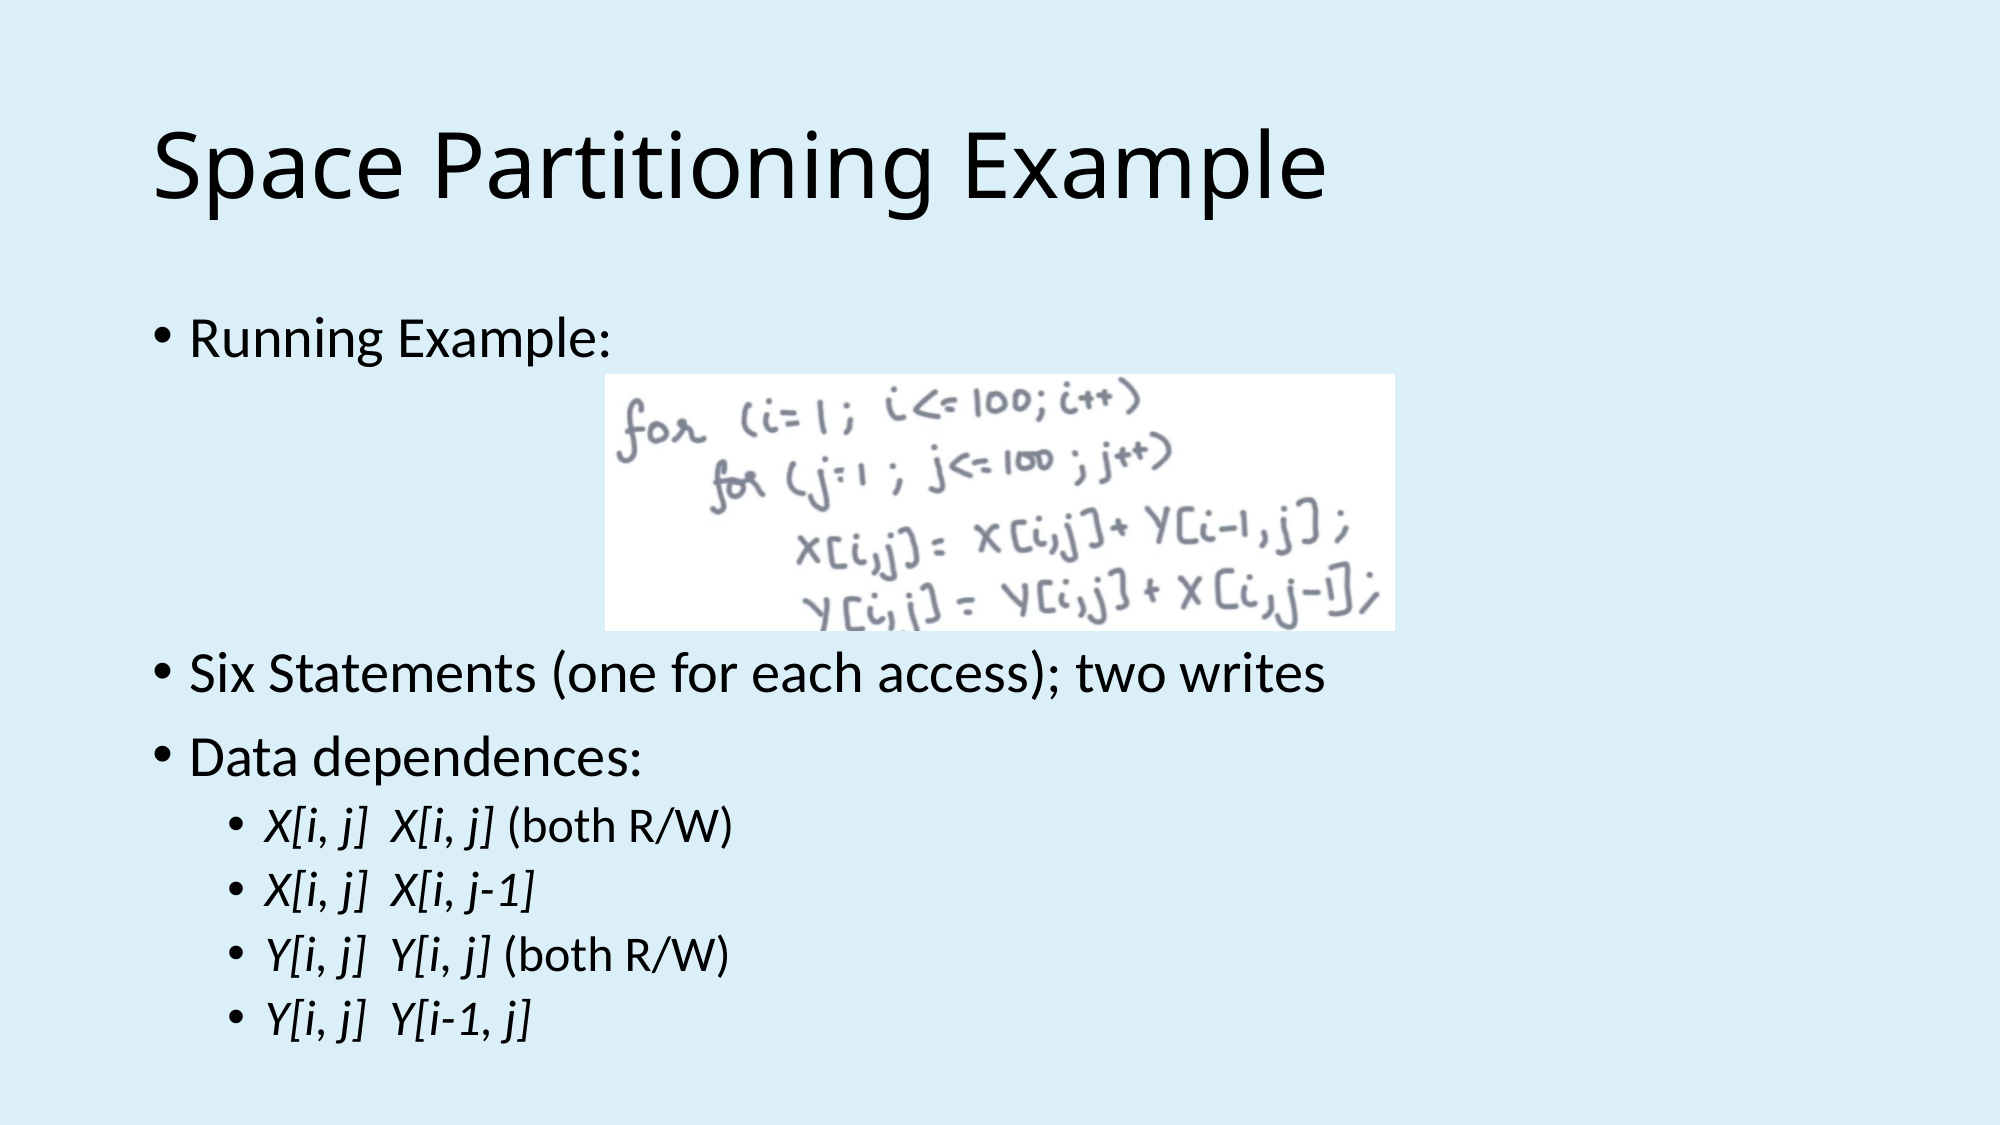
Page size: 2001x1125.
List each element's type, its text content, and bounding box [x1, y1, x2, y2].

title Space Partitioning Example [137, 59, 1863, 278]
picture [605, 374, 1395, 631]
